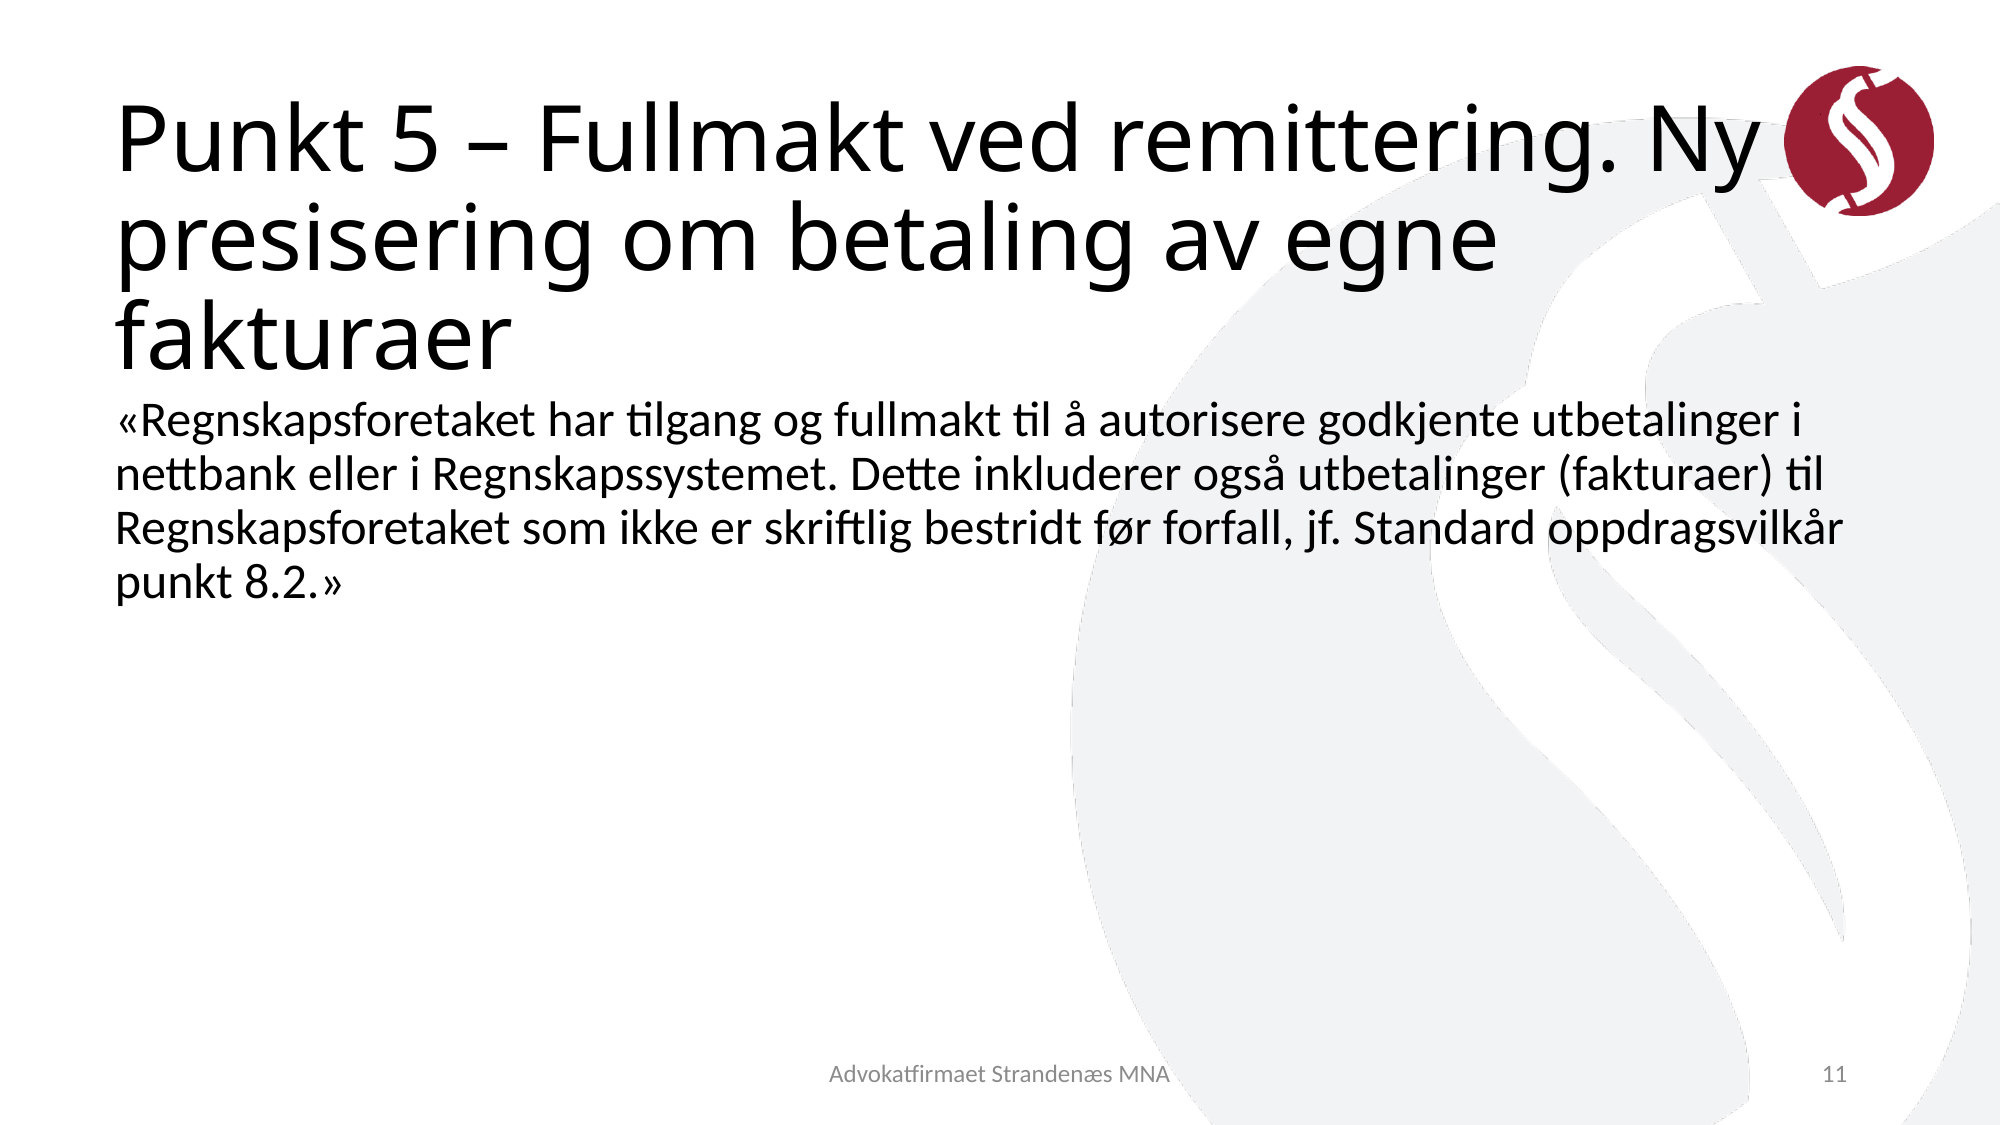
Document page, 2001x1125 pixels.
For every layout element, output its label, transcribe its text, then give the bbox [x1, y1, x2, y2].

picture [1784, 66, 1934, 216]
title Punkt 5 – Fullmakt ved remittering. Ny presisering om betaling av egne fakturaer [99, 85, 1900, 233]
slide_number 11 [1412, 1042, 1863, 1103]
list «Regnskapsforetaket har tilgang og fullmakt til å autorisere godkjente utbetalinger i nettbank eller i Regnskapssystemet. Dette inkluderer også utbetalinger (fakturaer) til Regnskapsforetaket som ikke er skriftlig bestridt før forfall, jf. Standard oppdragsvilkår punkt 8.2.» [99, 320, 1900, 1005]
footer Advokatfirmaet Strandenæs MNA [662, 1042, 1338, 1103]
